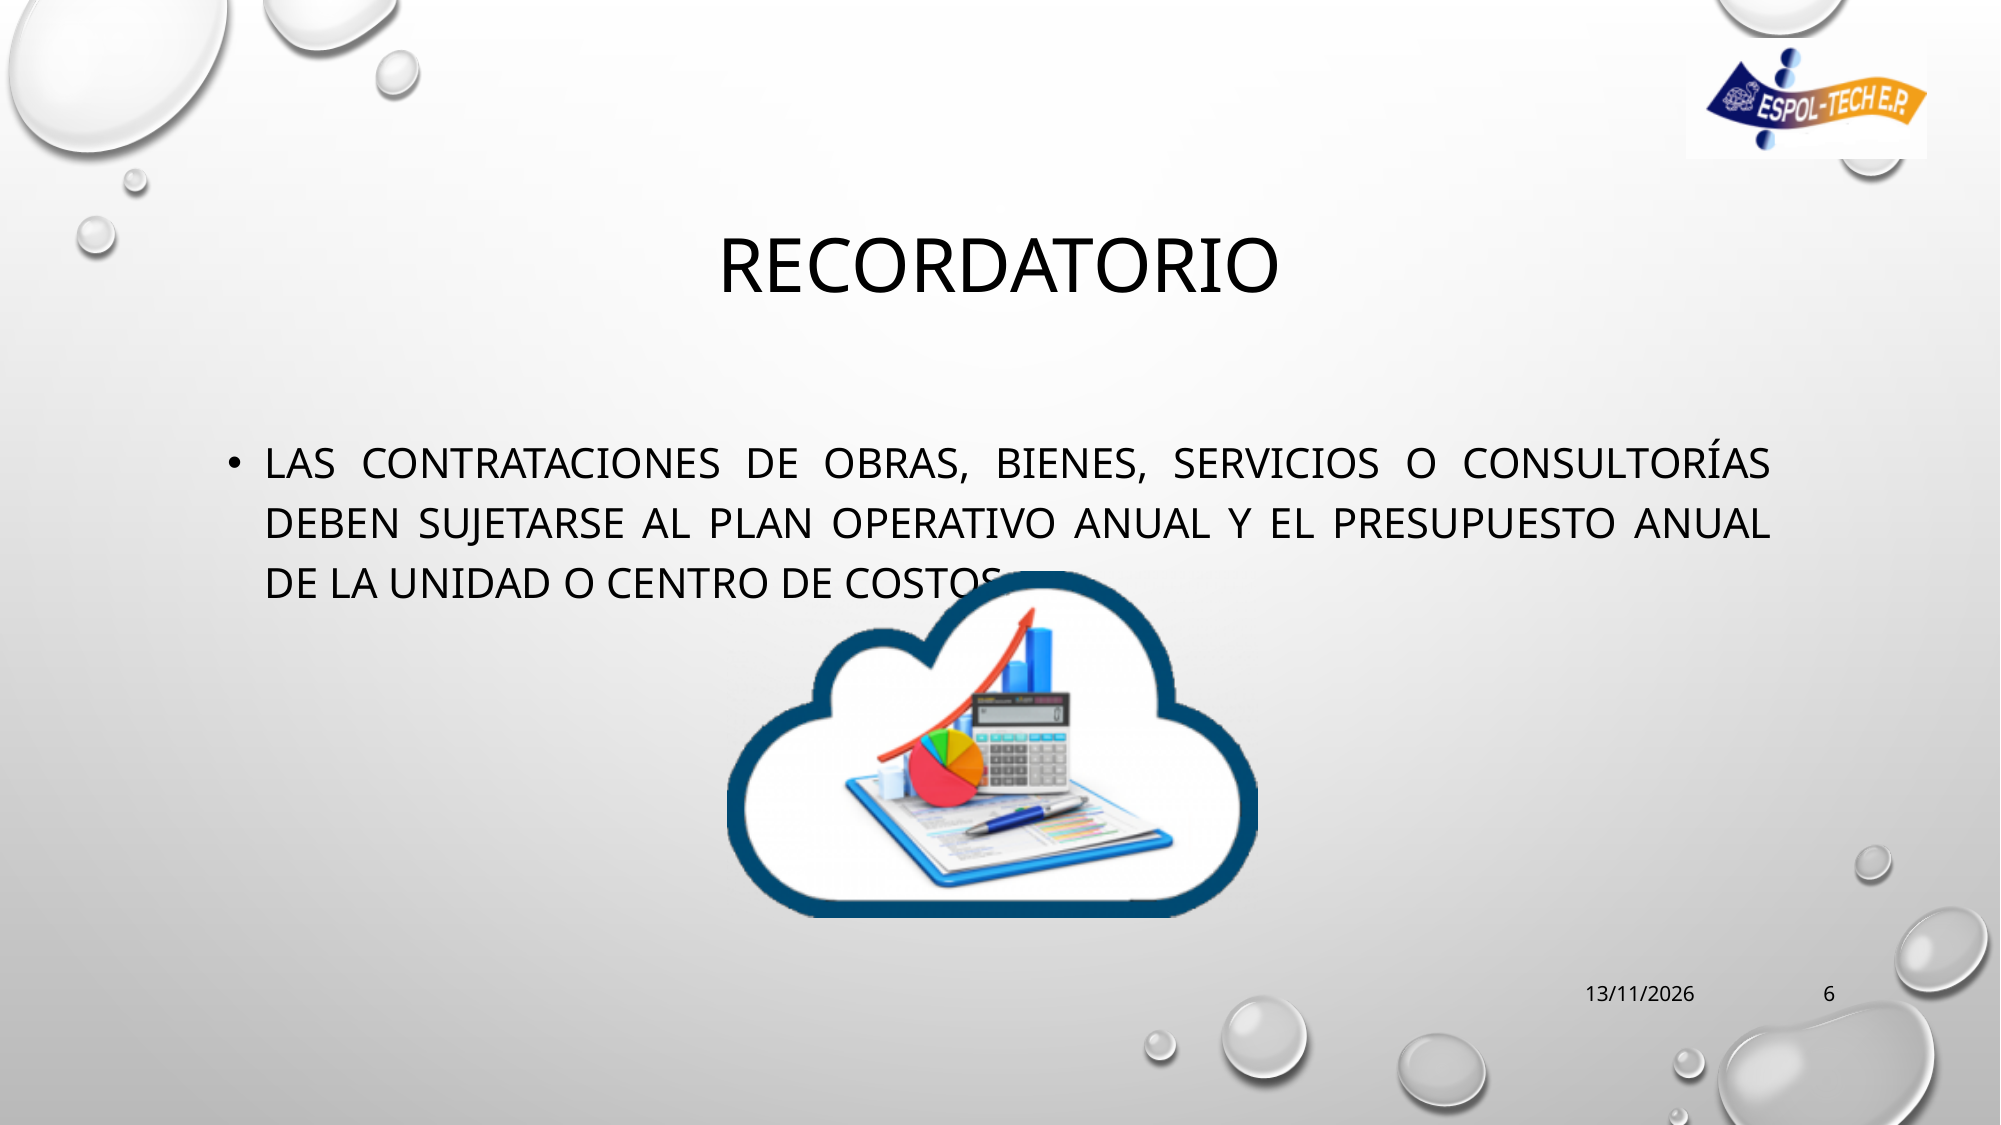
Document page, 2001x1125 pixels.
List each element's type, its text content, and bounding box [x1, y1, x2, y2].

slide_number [1259, 965, 1710, 1025]
picture [0, 0, 2000, 1125]
list Las contrataciones de obras, bienes, servicios o consultorías deben sujetarse al Plan Operativo Anual y el Presupuesto Anual de la Unidad o Centro de Costos. [212, 419, 1788, 615]
slide_number 6 [1724, 965, 1851, 1025]
title RECORDATORIO [212, 161, 1788, 375]
